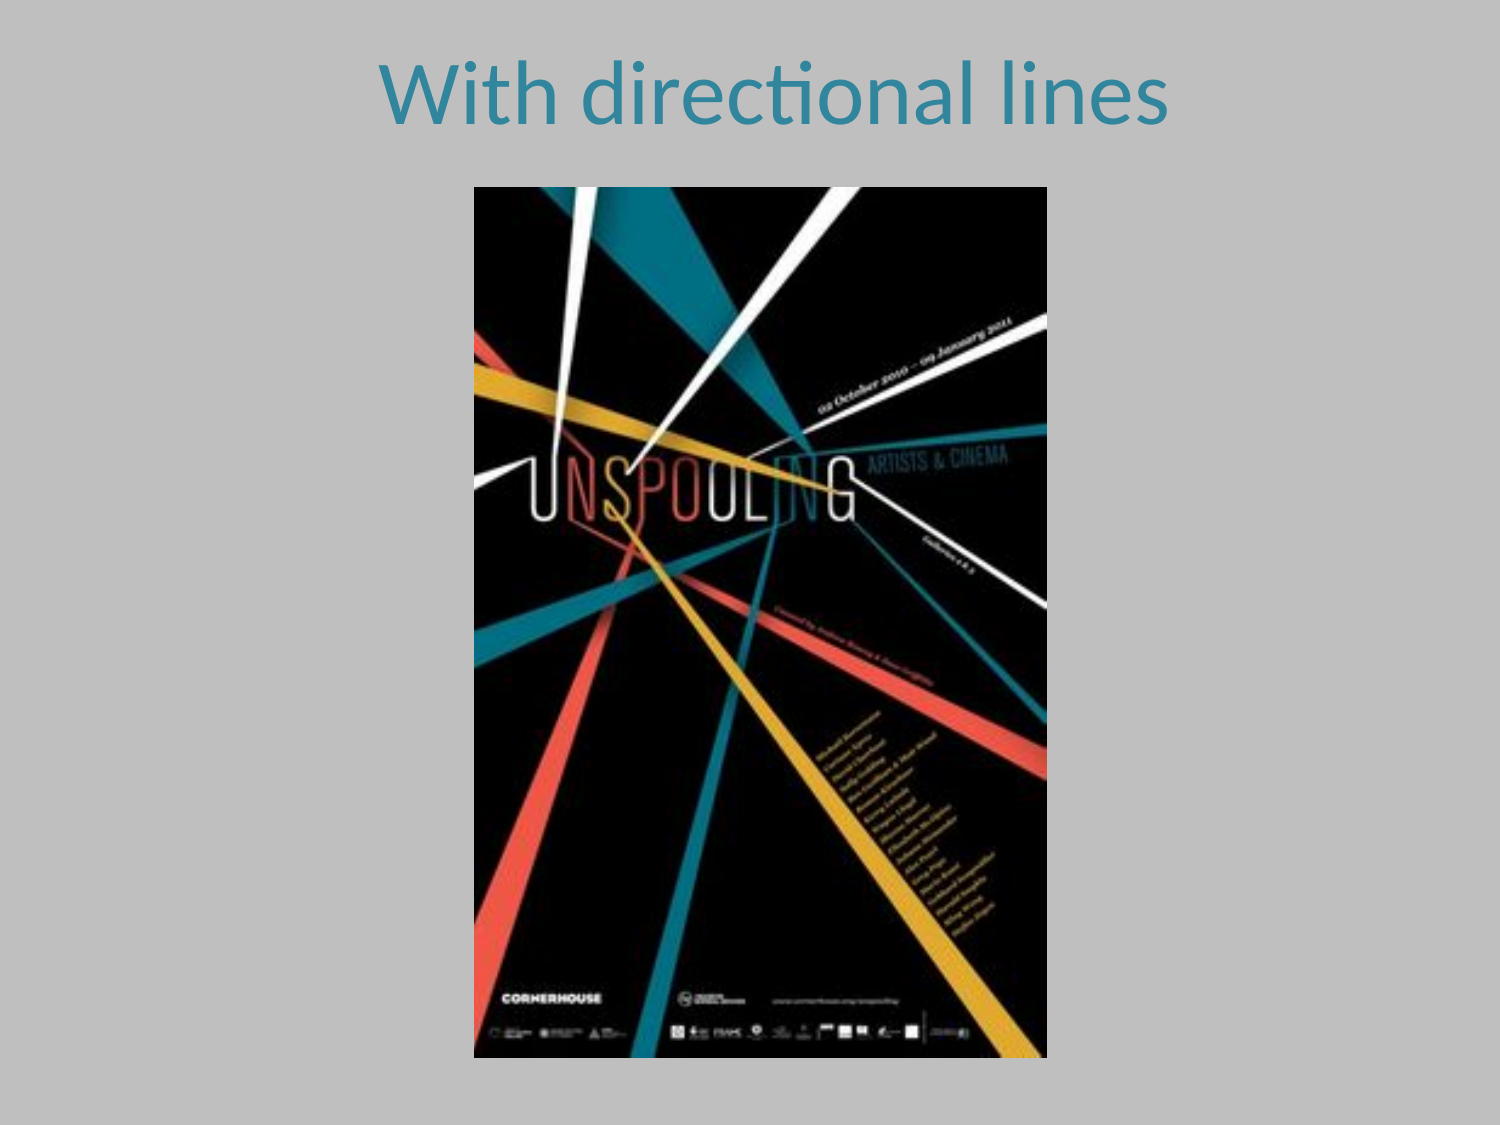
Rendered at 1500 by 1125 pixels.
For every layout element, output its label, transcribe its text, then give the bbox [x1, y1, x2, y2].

picture [474, 187, 1048, 1058]
text_box With directional lines [137, 0, 1413, 175]
